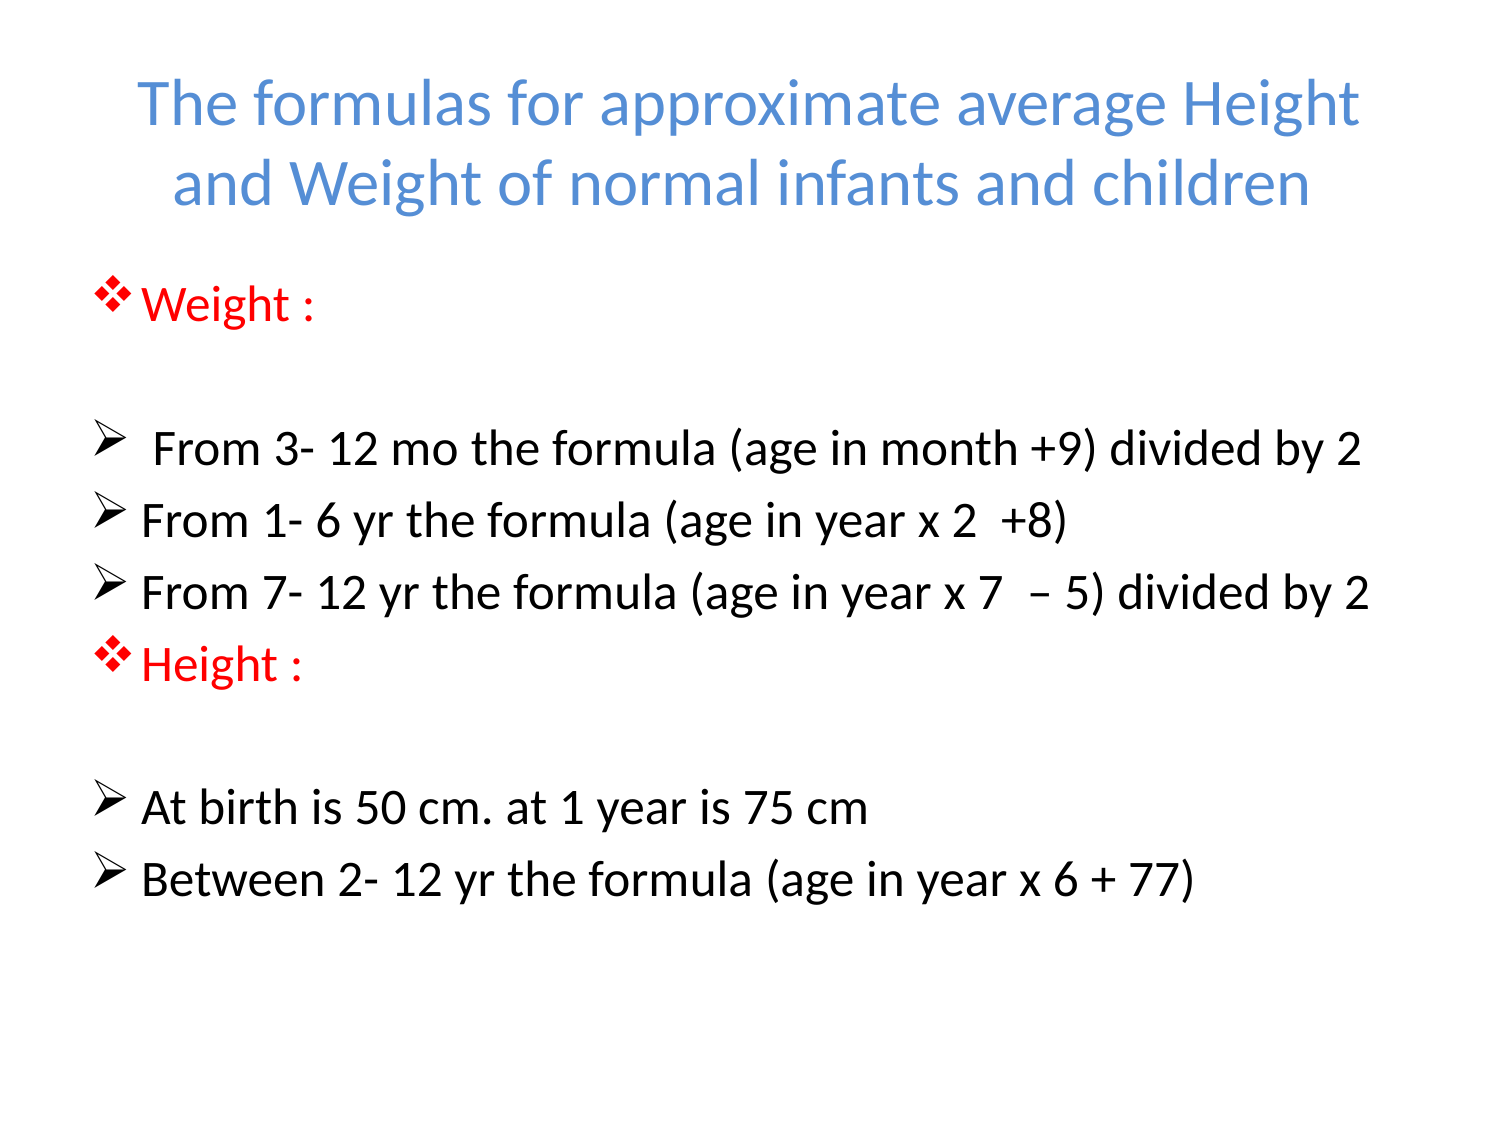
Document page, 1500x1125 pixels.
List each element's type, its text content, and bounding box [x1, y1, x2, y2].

title The formulas for approximate average Height and Weight of normal infants and children [75, 45, 1425, 233]
list Weight : From 3- 12 mo the formula (age in month +9) divided by 2 From 1- 6 yr the formula (age in year x 2 +8) From 7- 12 yr the formula (age in year x 7 – 5) divided by 2 Height : At birth is 50 cm. at 1 year is 75 cm Between 2- 12 yr the formula (age in year x 6 + 77) [75, 262, 1425, 1005]
